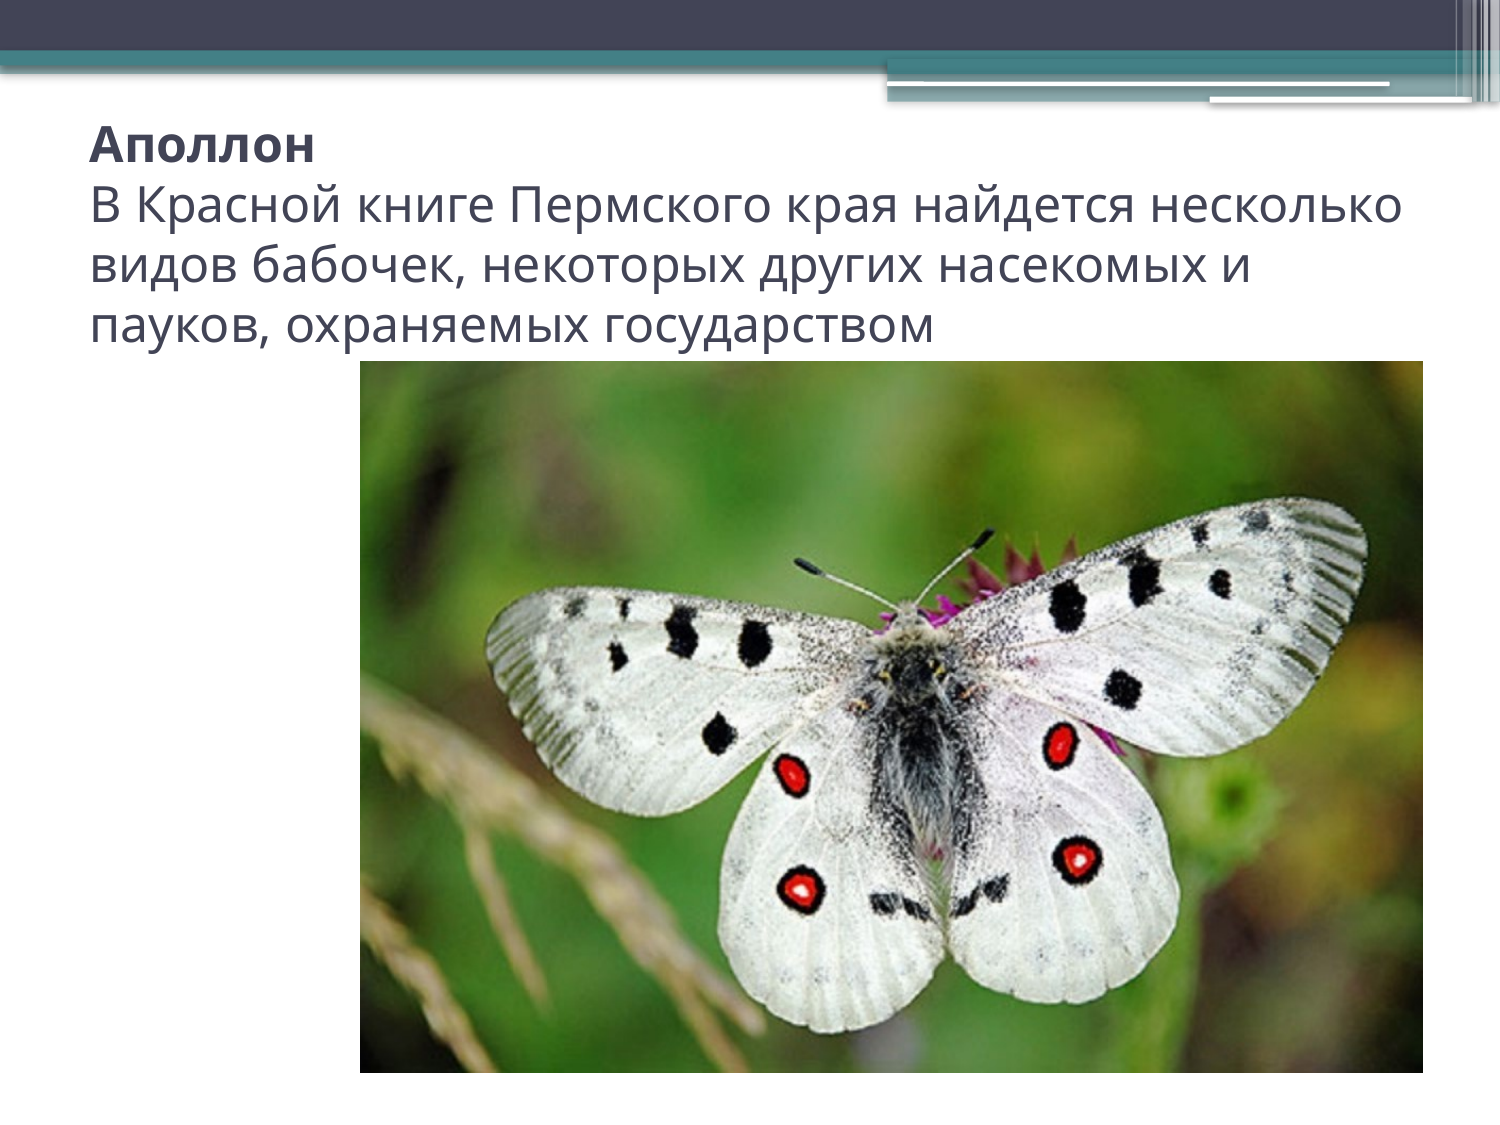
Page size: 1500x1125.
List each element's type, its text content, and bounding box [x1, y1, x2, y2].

title Аполлон В Красной книге Пермского края найдется несколько видов бабочек, некоторых других насекомых и пауков, охраняемых государством [75, 101, 1425, 363]
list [359, 361, 1424, 1073]
